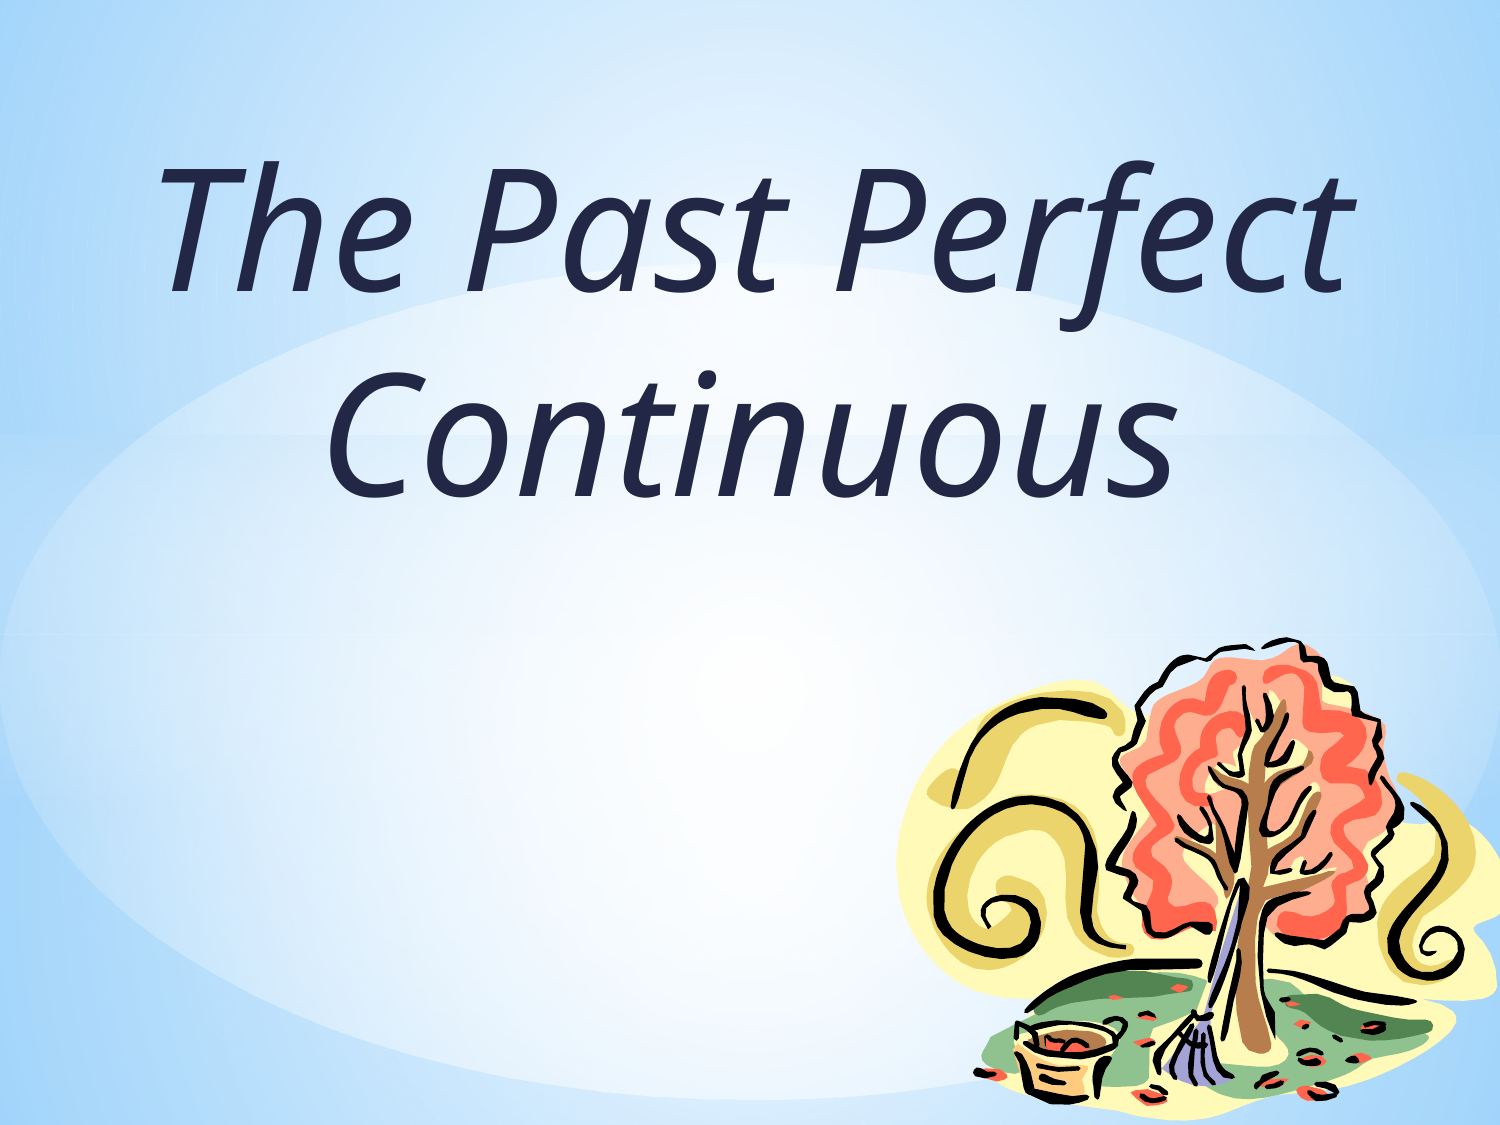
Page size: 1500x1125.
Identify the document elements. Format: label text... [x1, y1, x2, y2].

picture [891, 632, 1500, 1125]
subtitle The Past Perfect Continuous [88, 113, 1412, 811]
